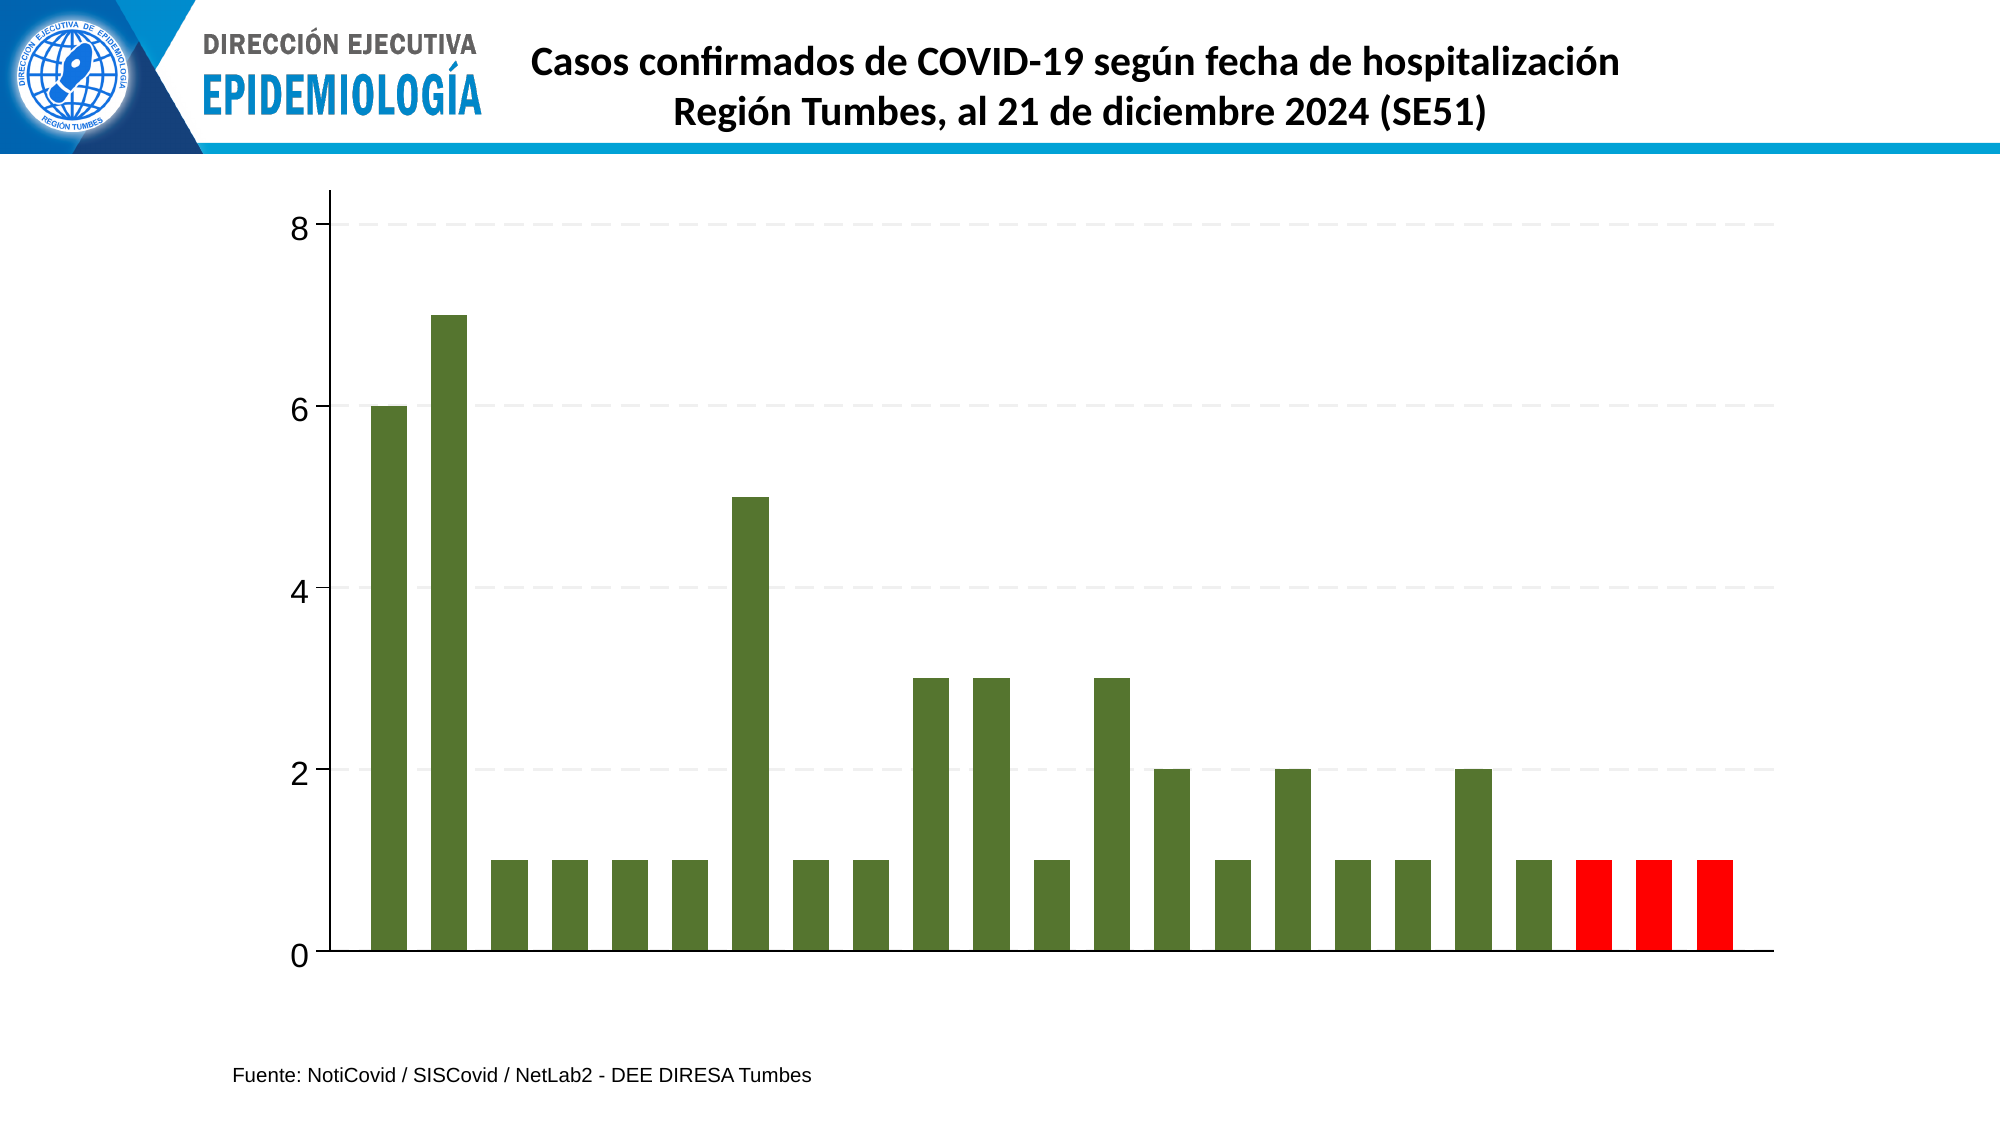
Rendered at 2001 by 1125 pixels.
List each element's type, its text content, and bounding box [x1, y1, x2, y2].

text_box [0, 142, 2000, 155]
picture [192, 155, 1808, 1125]
text_box Casos confirmados de COVID-19 según fecha de hospitalización Región Tumbes, al 21 de diciembre 2024 (SE51) [516, 26, 1637, 142]
picture [0, 0, 512, 154]
